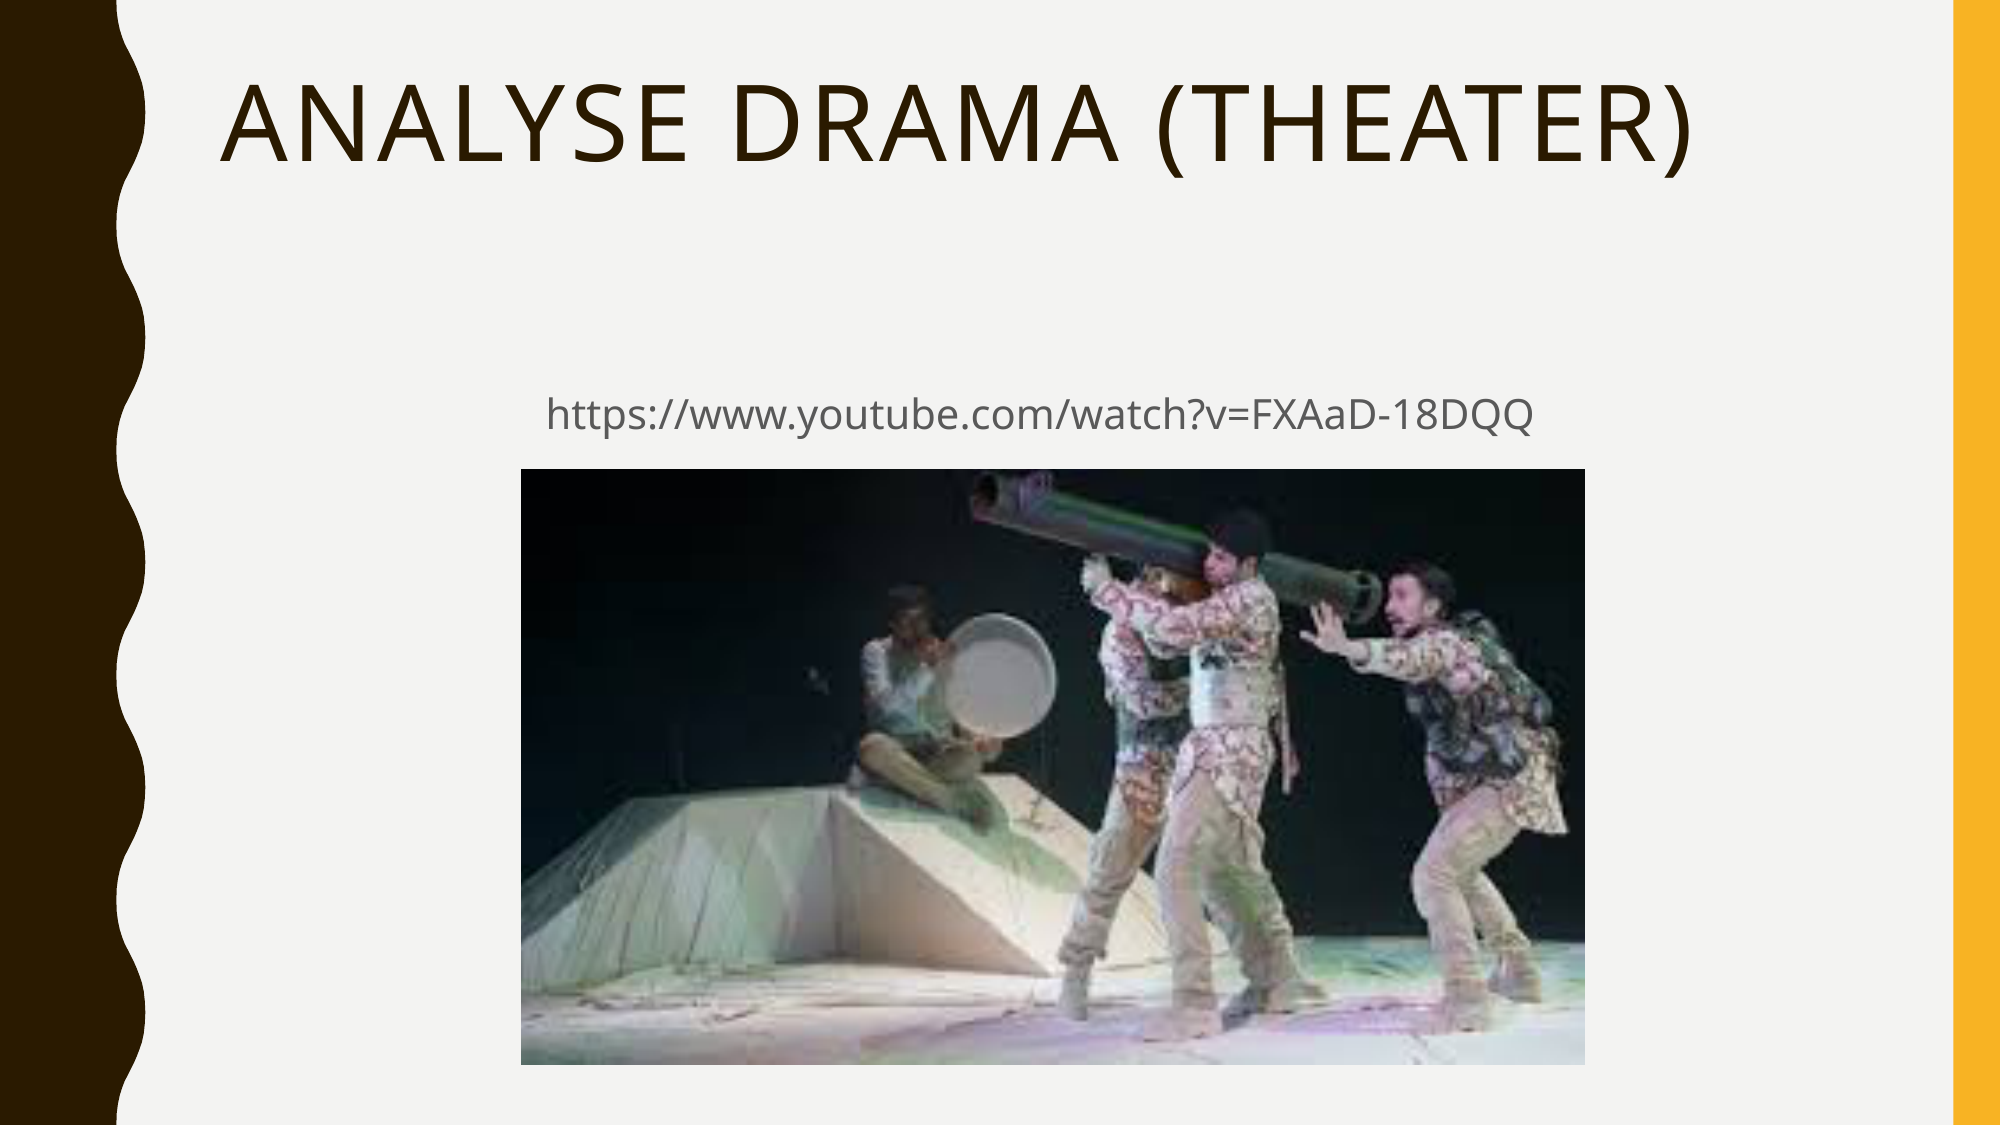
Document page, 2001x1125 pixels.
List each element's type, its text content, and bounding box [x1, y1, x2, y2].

picture [521, 469, 1585, 1065]
title ANALYSE DRAMA (theater) [205, 62, 1875, 308]
list https://www.youtube.com/watch?v=FXAaD-18DQQ [205, 375, 1875, 965]
